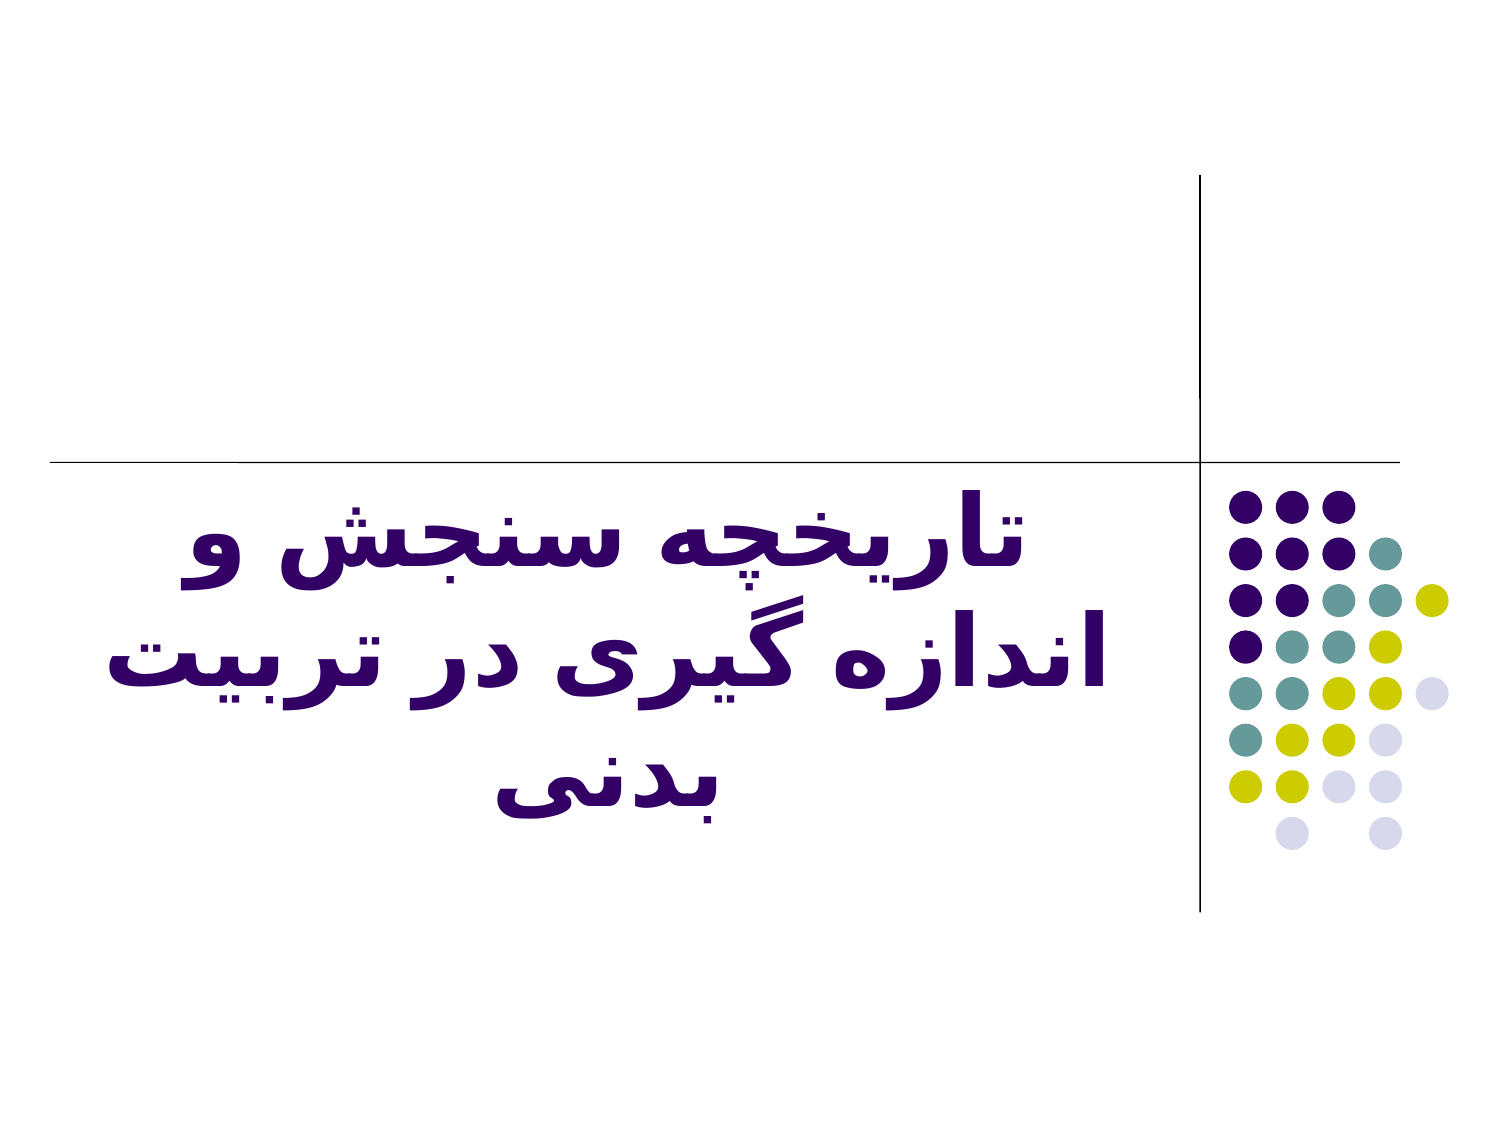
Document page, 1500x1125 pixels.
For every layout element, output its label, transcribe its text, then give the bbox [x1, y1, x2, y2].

title تاریخچه سنجش و اندازه گیری در تربیت بدنی [51, 483, 1165, 835]
